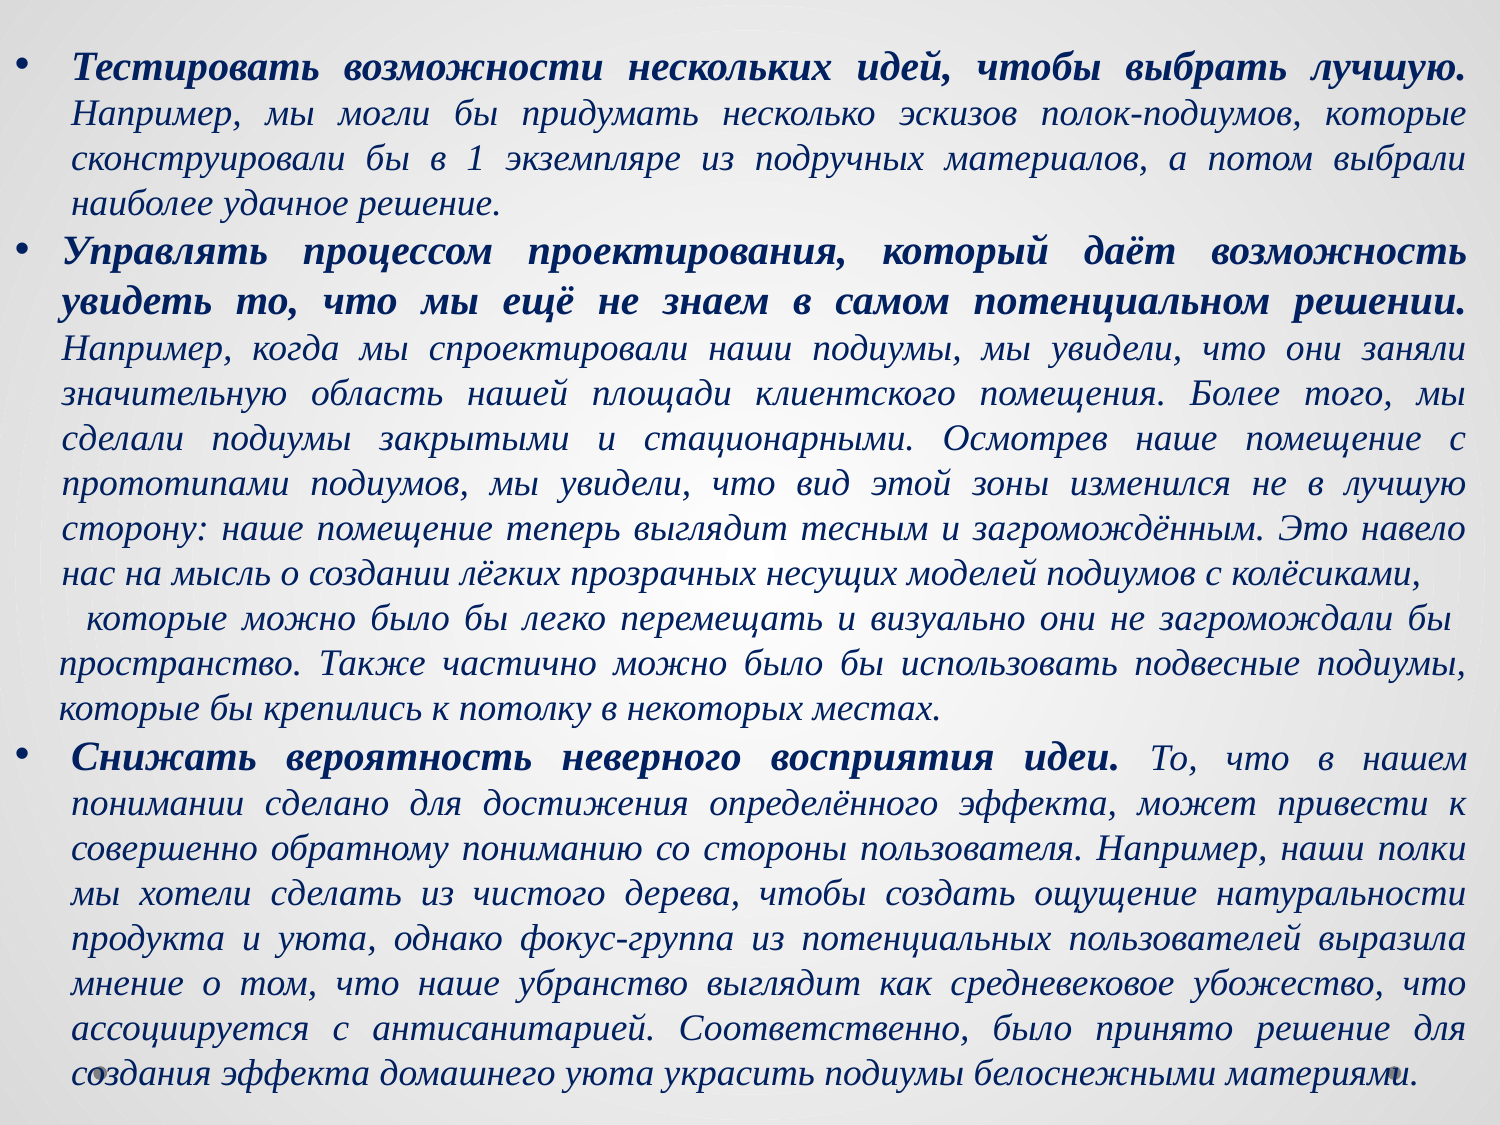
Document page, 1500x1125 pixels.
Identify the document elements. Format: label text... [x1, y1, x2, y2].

text_box Тестировать возможности нескольких идей, чтобы выбрать лучшую. Например, мы могли бы придумать несколько эскизов полок-подиумов, которые сконструировали бы в 1 экземпляре из подручных материалов, а потом выбрали наиболее удачное решение. Управлять процессом проектирования, который даёт возможность увидеть то, что мы ещё не знаем в самом потенциальном решении. Например, когда мы спроектировали наши подиумы, мы увидели, что они заняли значительную область нашей площади клиентского помещения. Более того, мы сделали подиумы закрытыми и стационарными. Осмотрев наше помещение с прототипами подиумов, мы увидели, что вид этой зоны изменился не в лучшую сторону: наше помещение теперь выглядит тесным и загромождённым. Это навело нас на мысль о создании лёгких прозрачных несущих моделей подиумов с колёсиками, которые можно было бы легко перемещать и визуально они не загромождали бы пространство. Также частично можно было бы использовать подвесные подиумы, которые бы крепились к потолку в некоторых местах. Снижать вероятность неверного восприятия идеи. То, что в нашем понимании сделано для достижения определённого эффекта, может привести к совершенно обратному пониманию со стороны пользователя. Например, наши полки мы хотели сделать из чистого дерева, чтобы создать ощущение натуральности продукта и уюта, однако фокус-группа из потенциальных пользователей выразила мнение о том, что наше убранство выглядит как средневековое убожество, что ассоциируется с антисанитарией. Соответственно, было принято решение для создания эффекта домашнего уюта украсить подиумы белоснежными материями. [0, 30, 1483, 1125]
